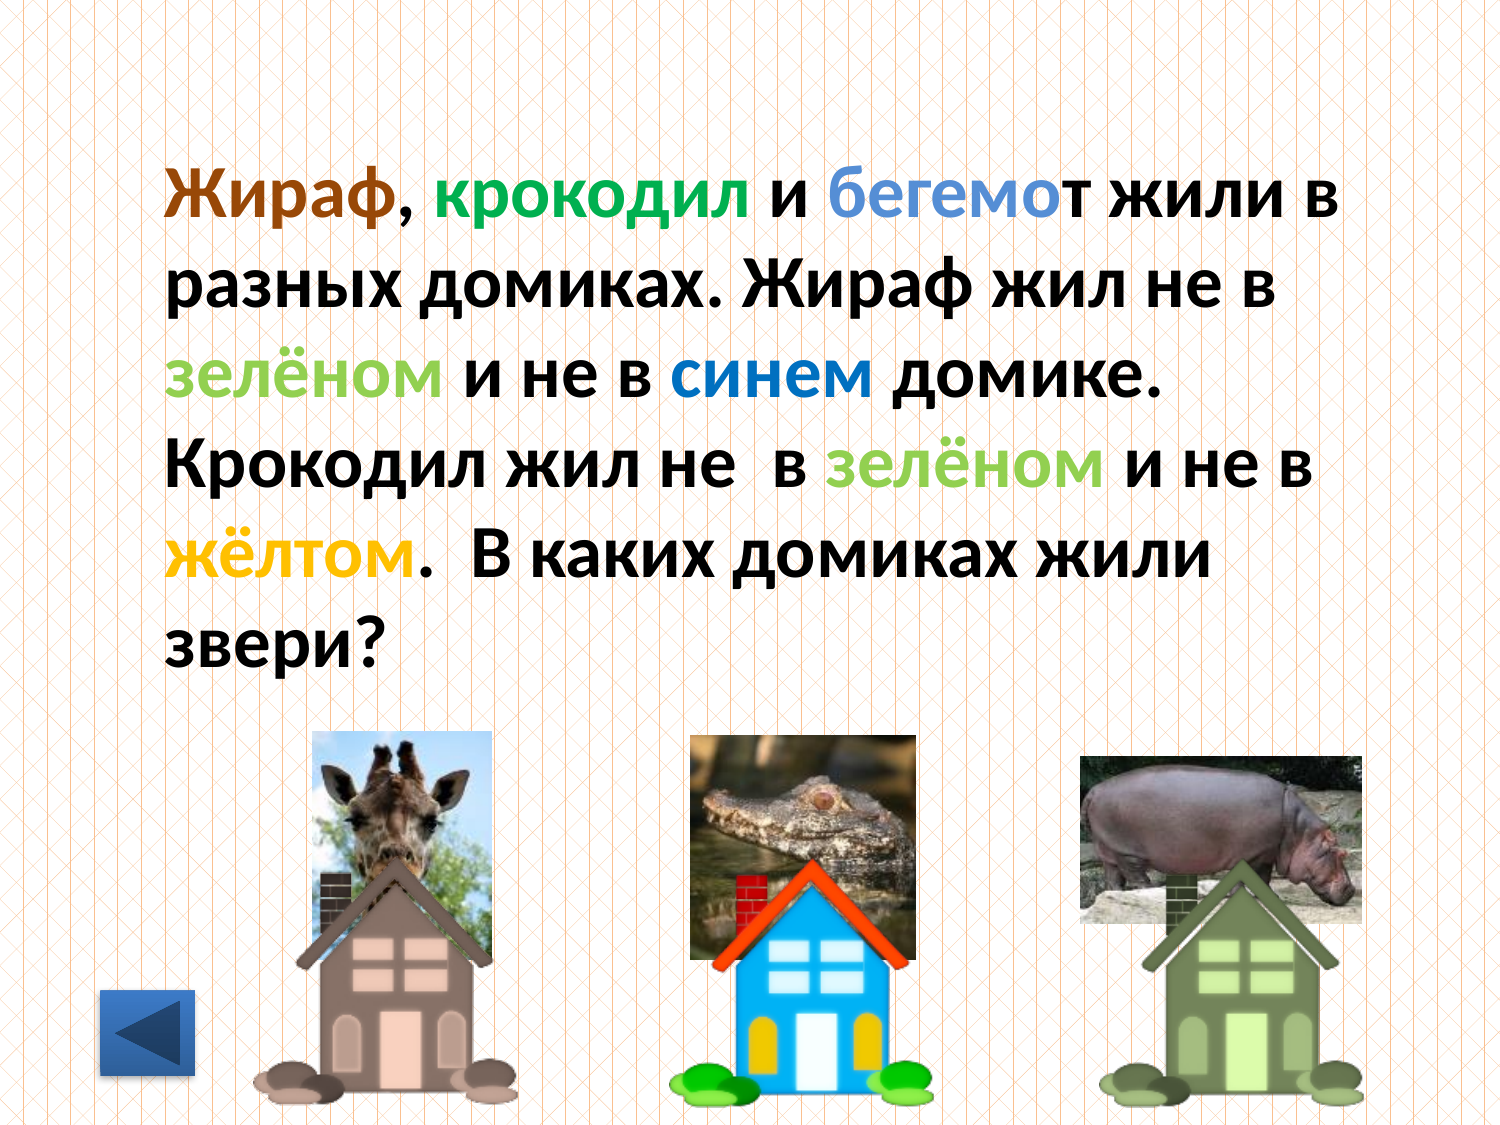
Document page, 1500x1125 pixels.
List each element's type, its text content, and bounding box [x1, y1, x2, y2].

picture [669, 734, 937, 1108]
picture [1080, 756, 1367, 1108]
text_box [100, 990, 195, 1076]
picture [253, 730, 522, 1106]
text_box Жираф, крокодил и бегемот жили в разных домиках. Жираф жил не в зелёном и не в синем домике. Крокодил жил не в зелёном и не в жёлтом. В каких домиках жили звери? [149, 89, 1367, 735]
